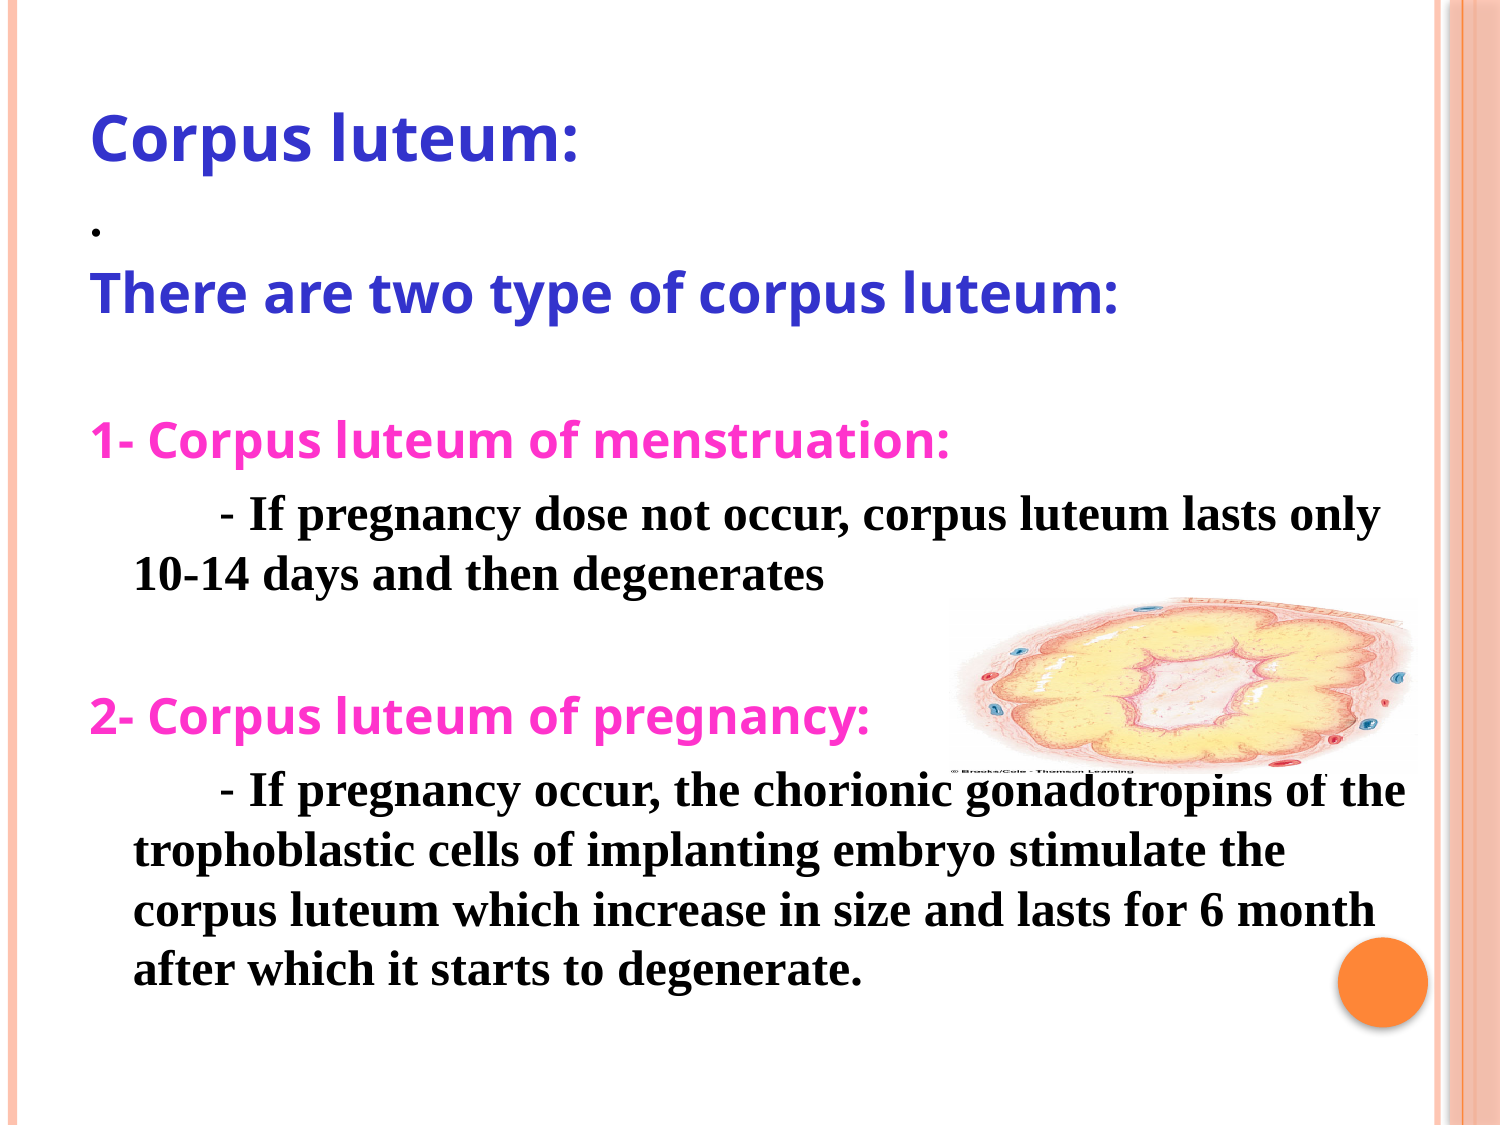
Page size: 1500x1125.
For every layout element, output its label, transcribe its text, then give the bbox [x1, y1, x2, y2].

picture [948, 597, 1419, 774]
list Corpus luteum: . There are two type of corpus luteum: 1- Corpus luteum of menstruation: - If pregnancy dose not occur, corpus luteum lasts only 10-14 days and then degenerates 2- Corpus luteum of pregnancy: - If pregnancy occur, the chorionic gonadotropins of the trophoblastic cells of implanting embryo stimulate the corpus luteum which increase in size and lasts for 6 month after which it starts to degenerate. [75, 90, 1425, 1006]
